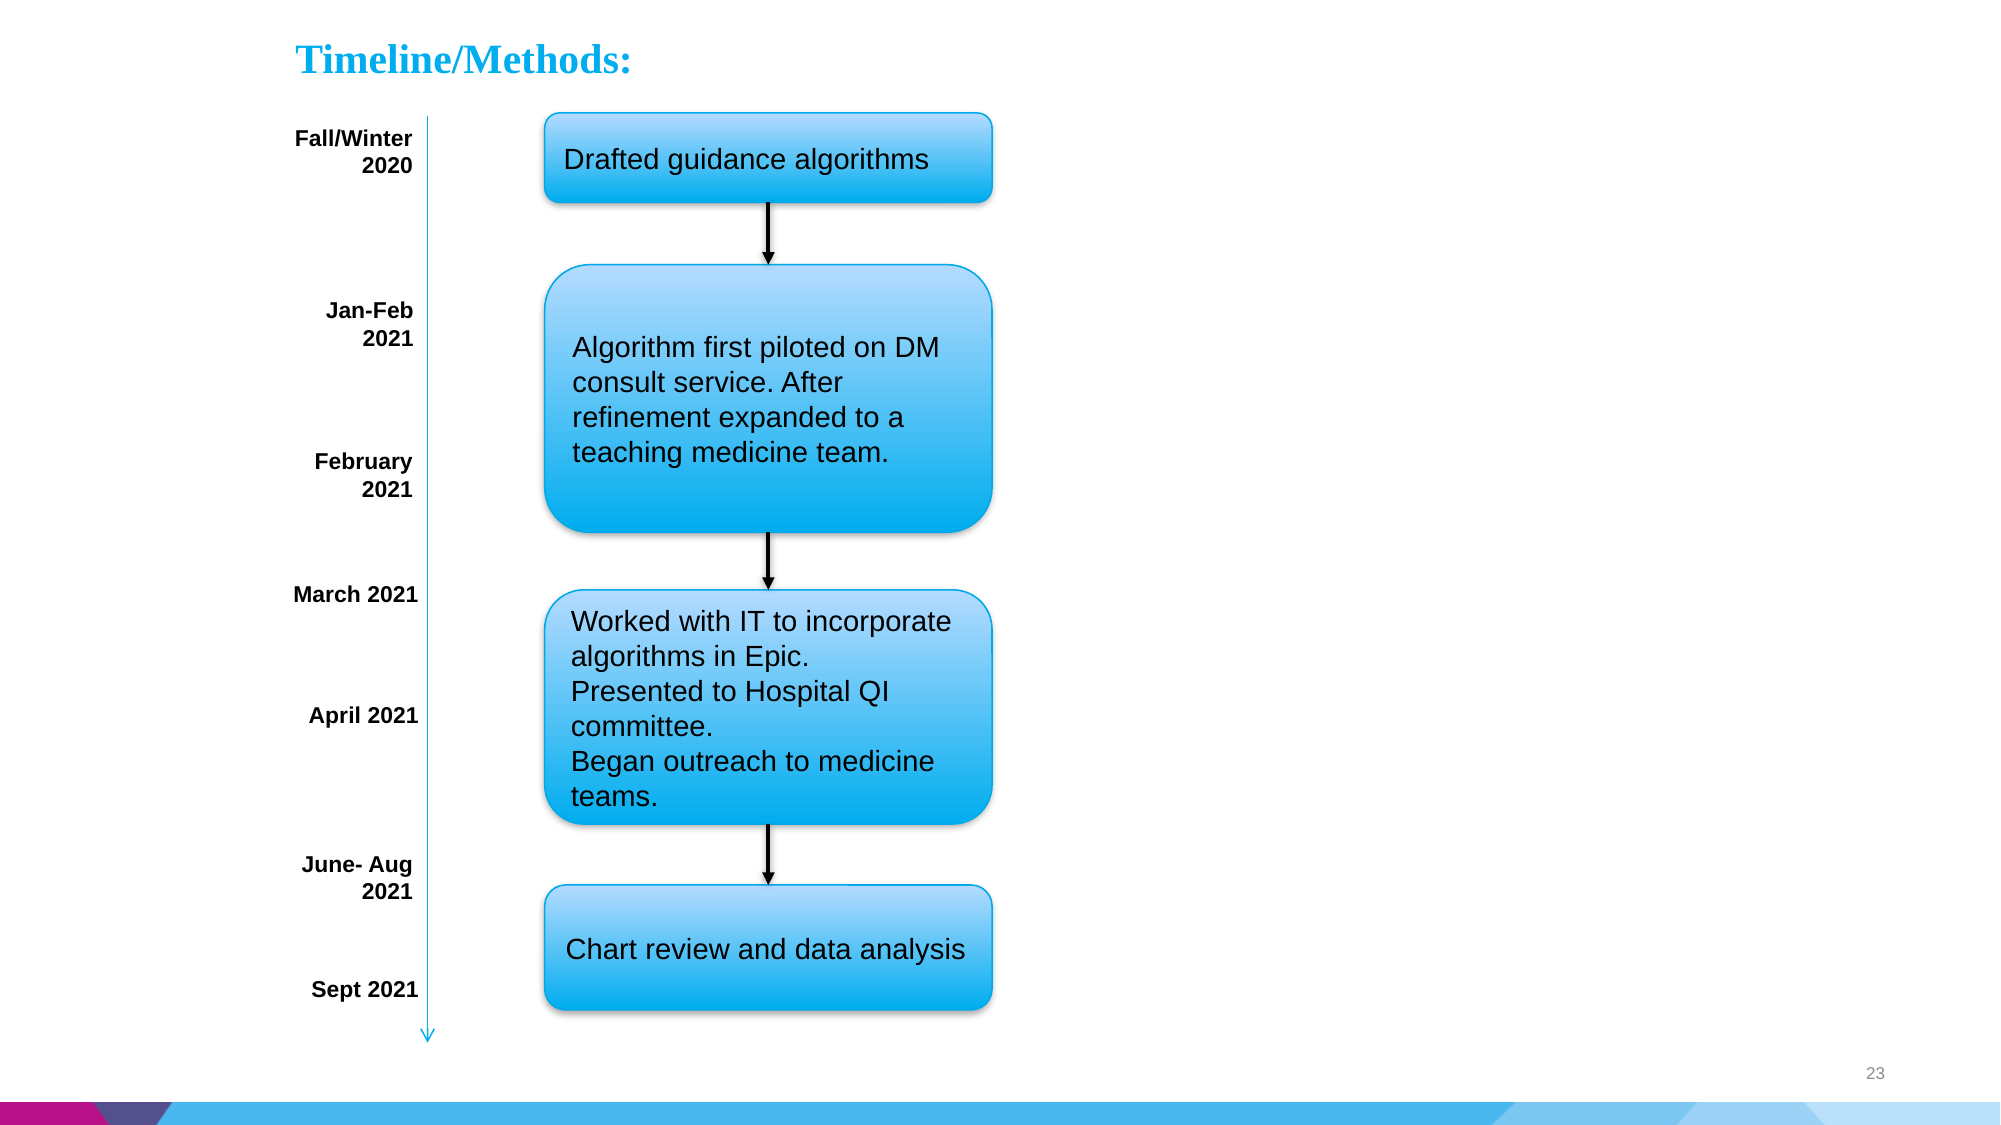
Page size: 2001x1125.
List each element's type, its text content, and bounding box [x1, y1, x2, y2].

title Timeline/Methods: [280, 24, 1631, 127]
text_box April 2021 [279, 692, 423, 736]
picture [0, 1102, 2001, 1125]
text_box Fall/Winter 2020 [249, 116, 423, 186]
text_box March 2021 [249, 572, 423, 615]
text_box February 2021 [261, 439, 423, 509]
text_box Sept 2021 [279, 966, 423, 1010]
text_box Worked with IT to incorporate algorithms in Epic. Presented to Hospital QI committee. Began outreach to medicine teams. [543, 589, 993, 825]
text_box June- Aug 2021 [273, 842, 423, 912]
text_box Chart review and data analysis [543, 884, 993, 1011]
text_box Drafted guidance algorithms [543, 112, 993, 204]
text_box Jan-Feb 2021 [225, 288, 423, 359]
slide_number 23 [1433, 1042, 1900, 1103]
text_box Algorithm first piloted on DM consult service. After refinement expanded to a teaching medicine team. [543, 263, 993, 534]
